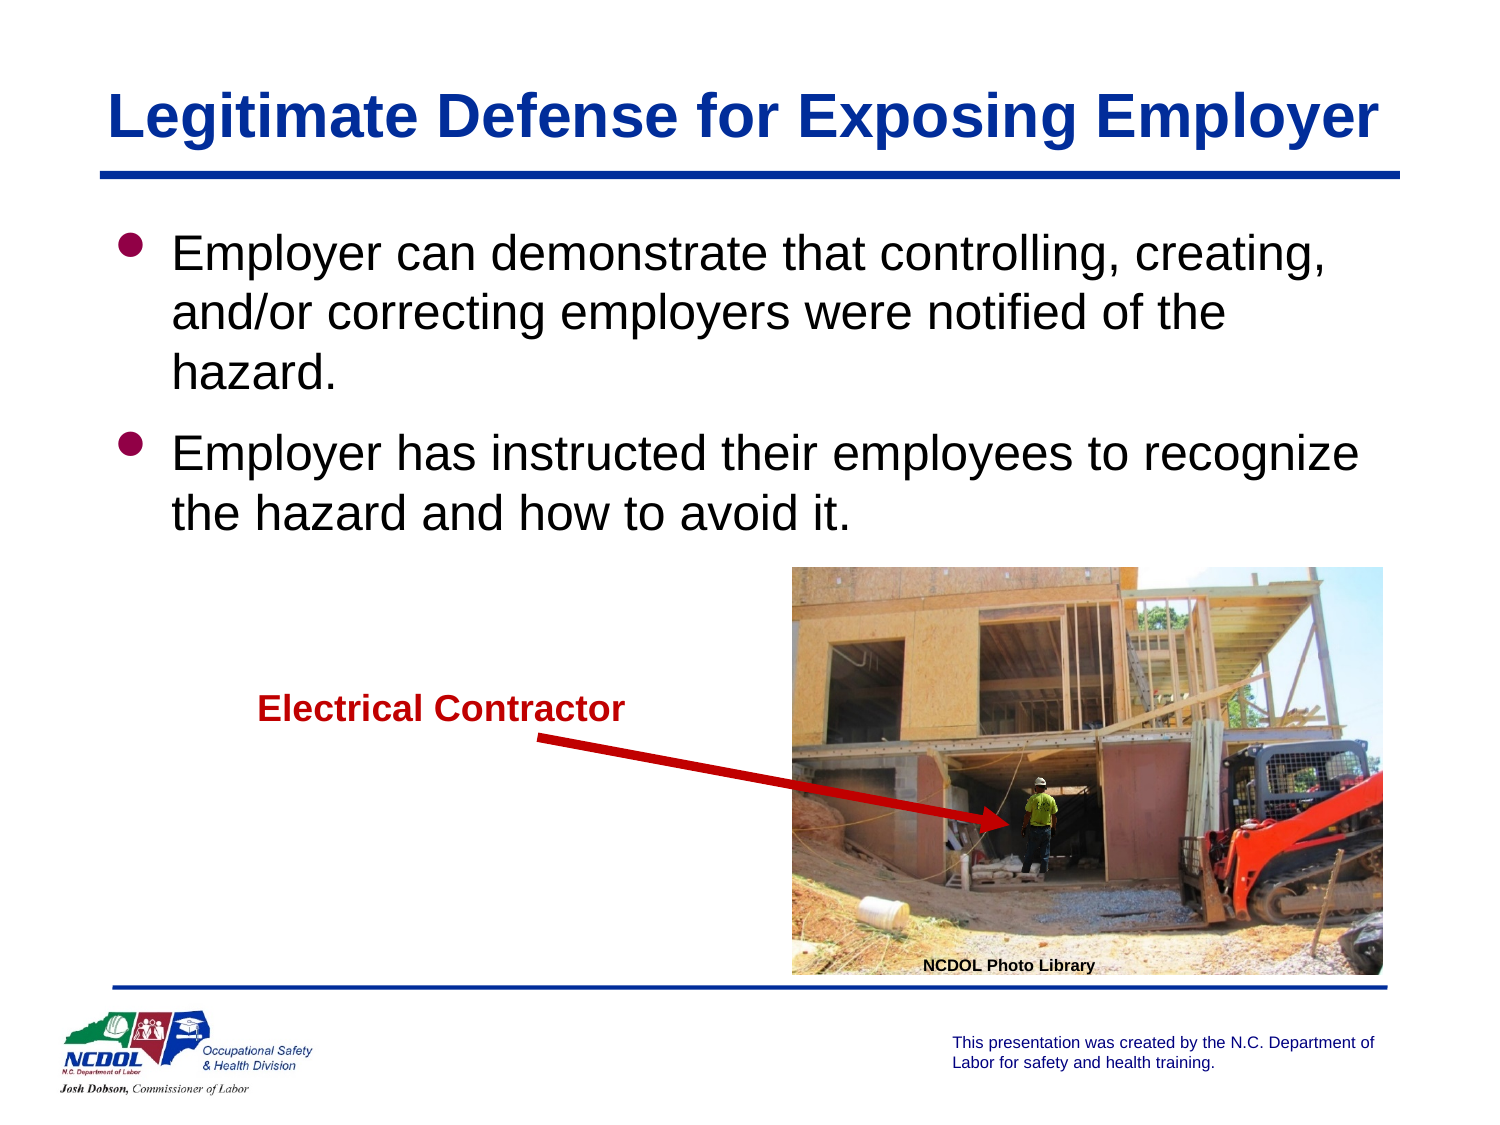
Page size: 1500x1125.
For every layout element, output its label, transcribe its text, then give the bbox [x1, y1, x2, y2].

picture [50, 995, 321, 1119]
picture [792, 567, 1383, 976]
title Legitimate Defense for Exposing Employer [99, 75, 1400, 166]
list Employer can demonstrate that controlling, creating, and/or correcting employers were notified of the hazard. Employer has instructed their employees to recognize the hazard and how to avoid it. [99, 212, 1413, 955]
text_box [537, 736, 1010, 826]
text_box Electrical Contractor [174, 676, 708, 737]
